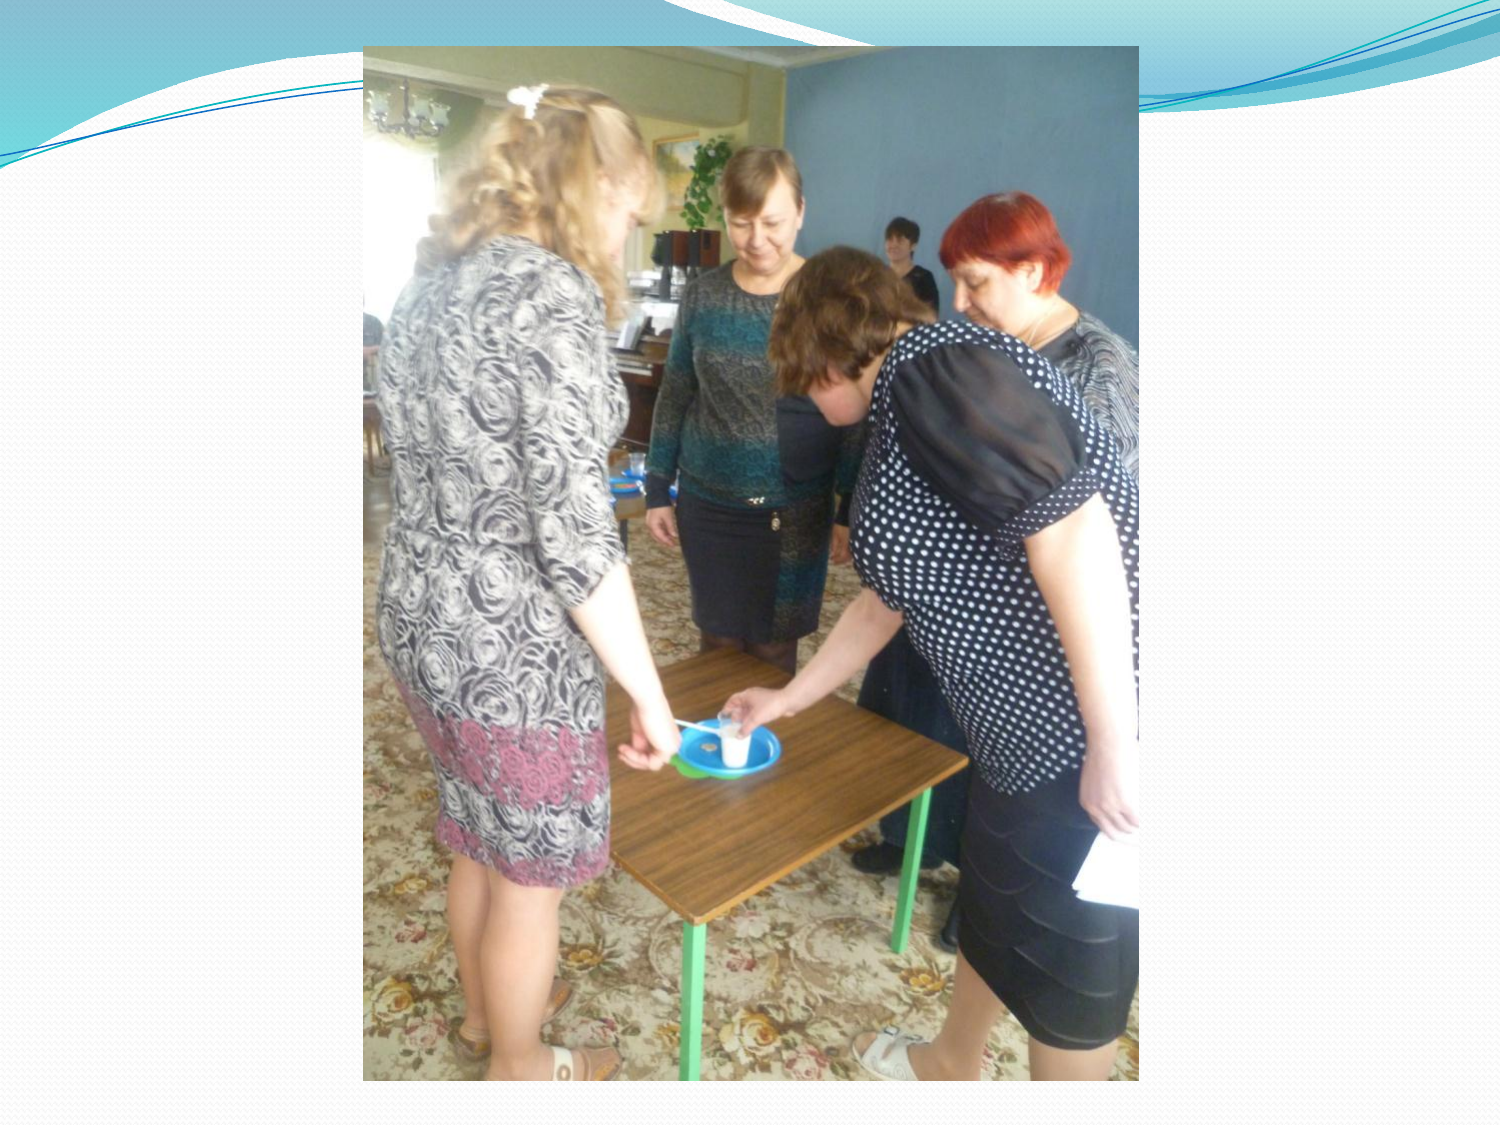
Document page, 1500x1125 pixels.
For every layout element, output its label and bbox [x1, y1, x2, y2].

picture [362, 46, 1139, 1081]
